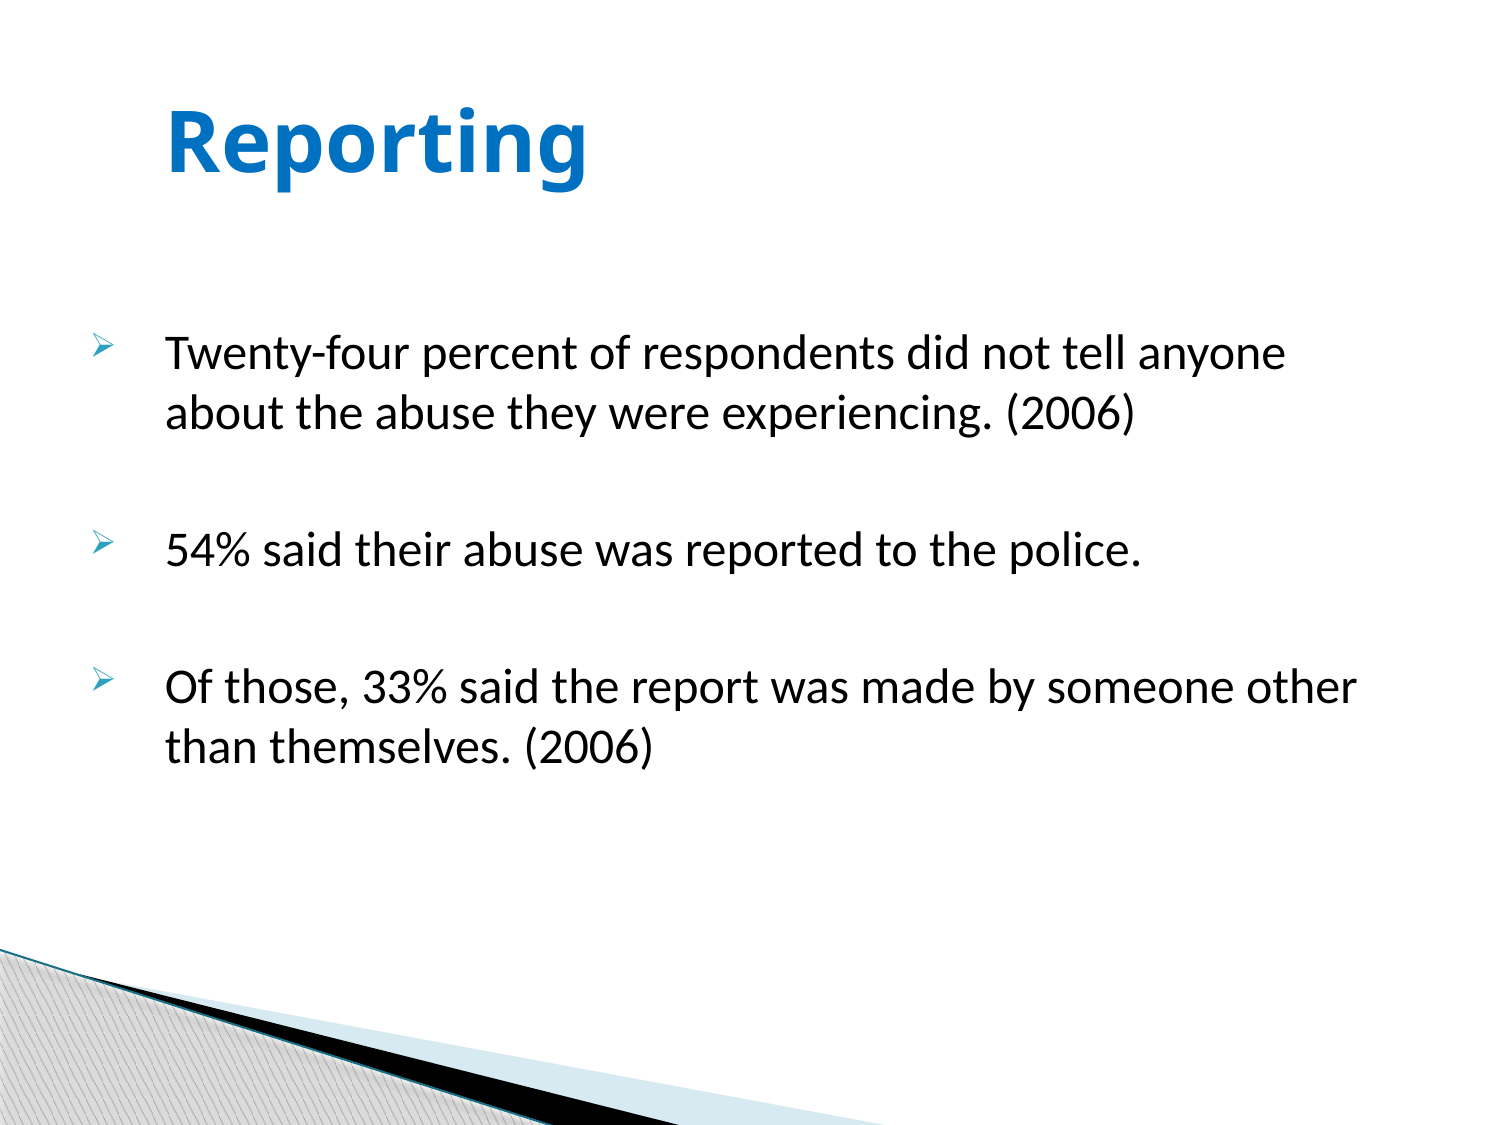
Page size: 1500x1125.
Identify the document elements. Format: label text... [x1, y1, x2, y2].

list Twenty-four percent of respondents did not tell anyone about the abuse they were experiencing. (2006) 54% said their abuse was reported to the police. Of those, 33% said the report was made by someone other than themselves. (2006) [75, 312, 1425, 882]
title Reporting [150, 45, 1188, 233]
